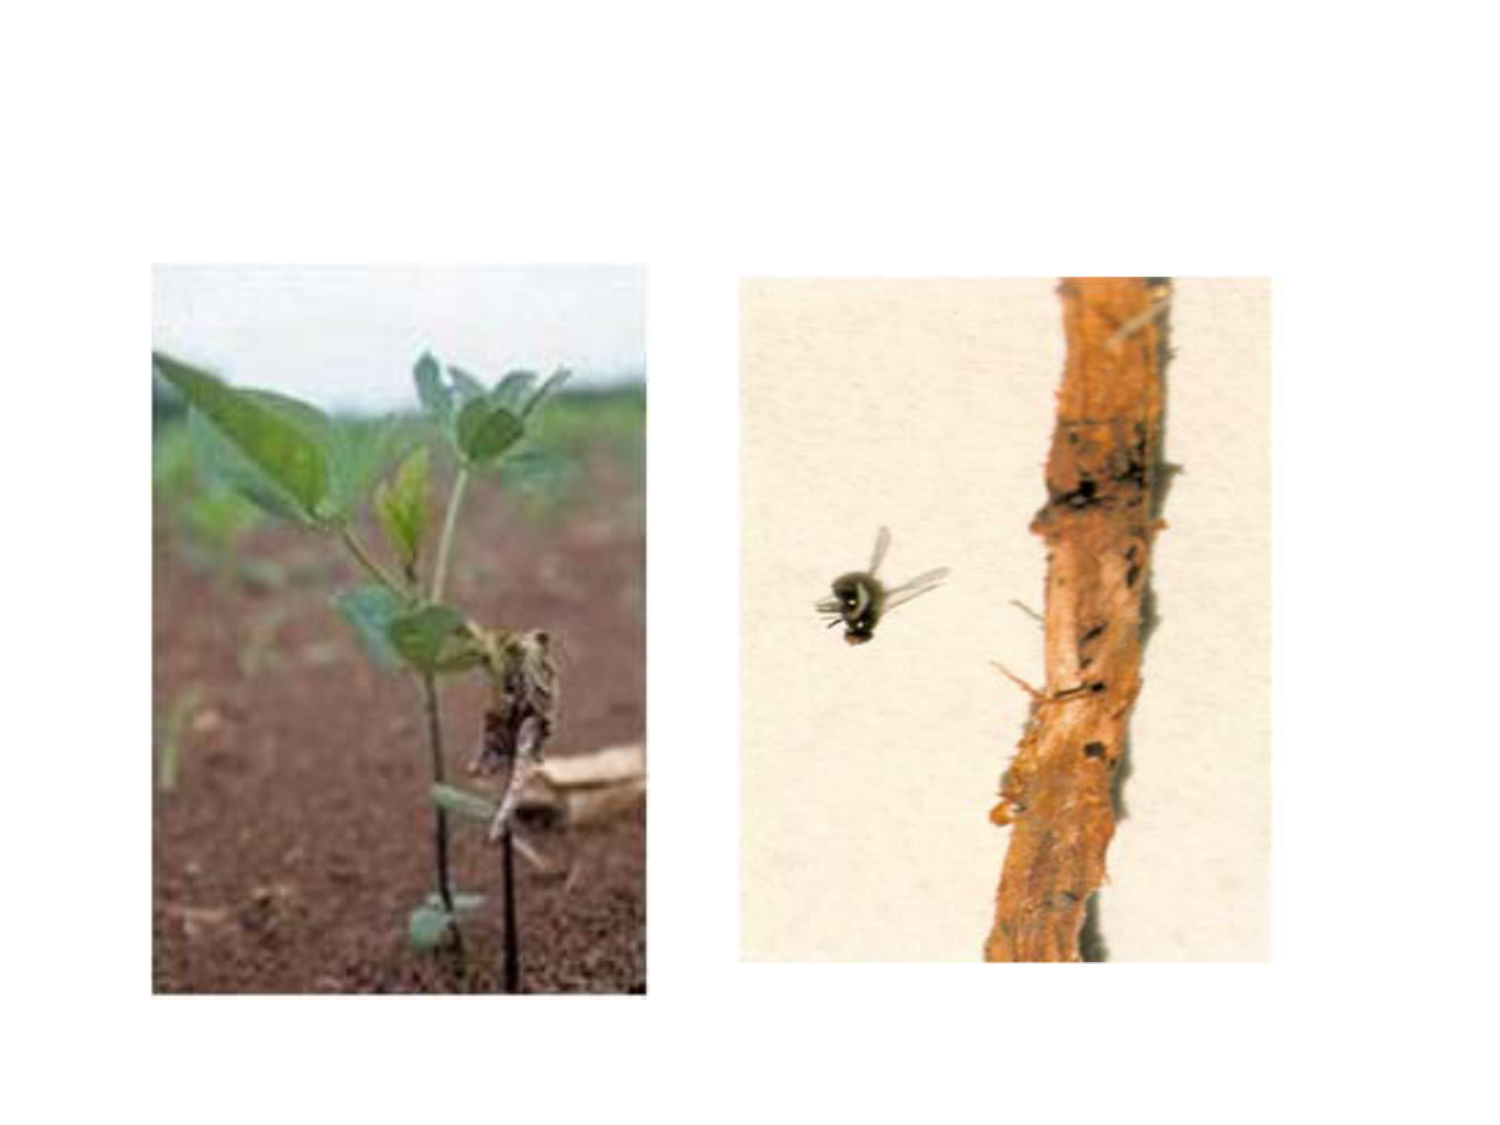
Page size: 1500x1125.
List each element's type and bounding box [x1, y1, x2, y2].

picture [737, 274, 1283, 965]
list [149, 262, 651, 1001]
